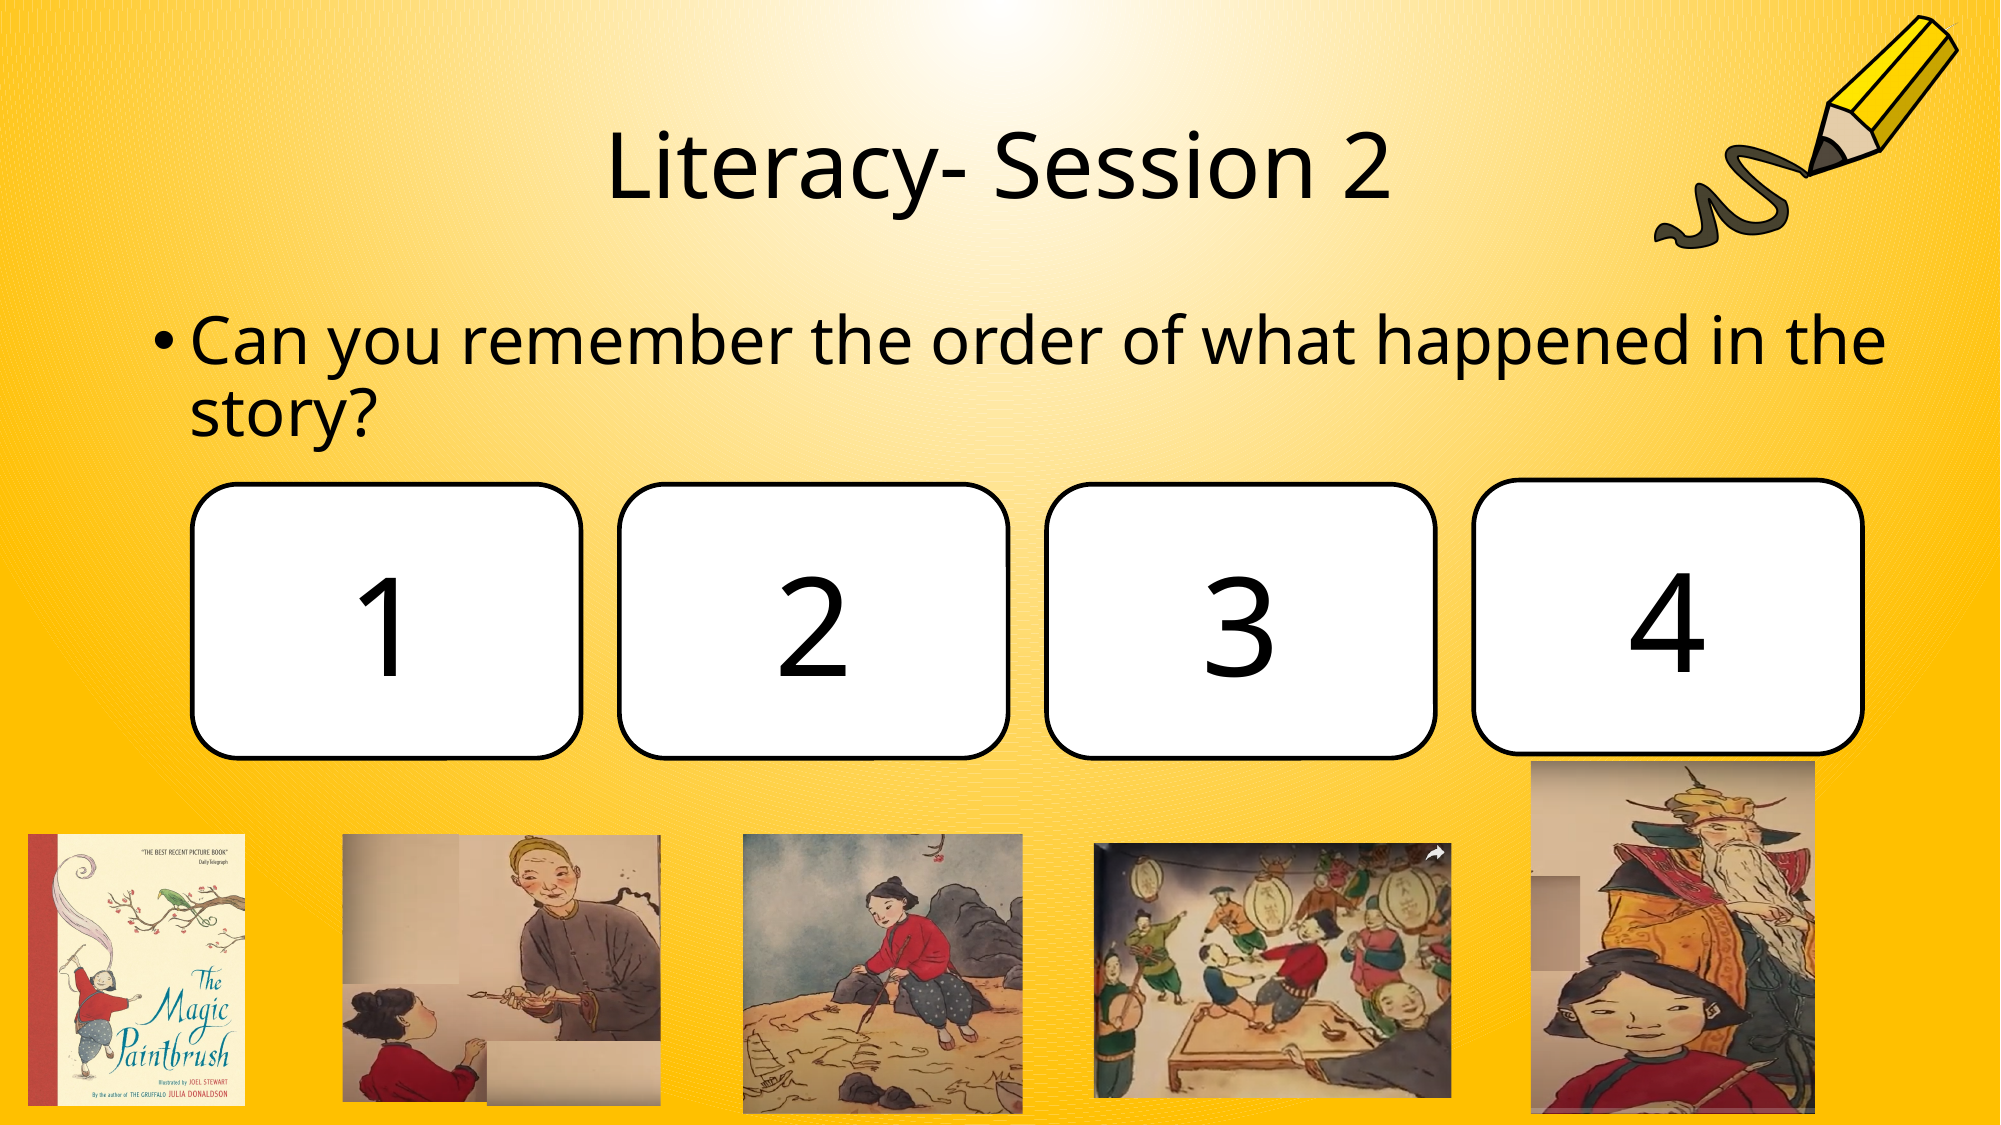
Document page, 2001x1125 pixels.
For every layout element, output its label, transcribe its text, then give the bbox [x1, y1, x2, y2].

title Literacy- Session 2 [137, 59, 1863, 278]
list Can you remember the order of what happened in the story? [137, 299, 1972, 1014]
picture [1654, 15, 1959, 249]
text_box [342, 834, 661, 1106]
picture [743, 834, 1023, 1114]
picture [28, 834, 245, 1106]
picture [1093, 843, 1452, 1098]
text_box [1530, 761, 1815, 1114]
